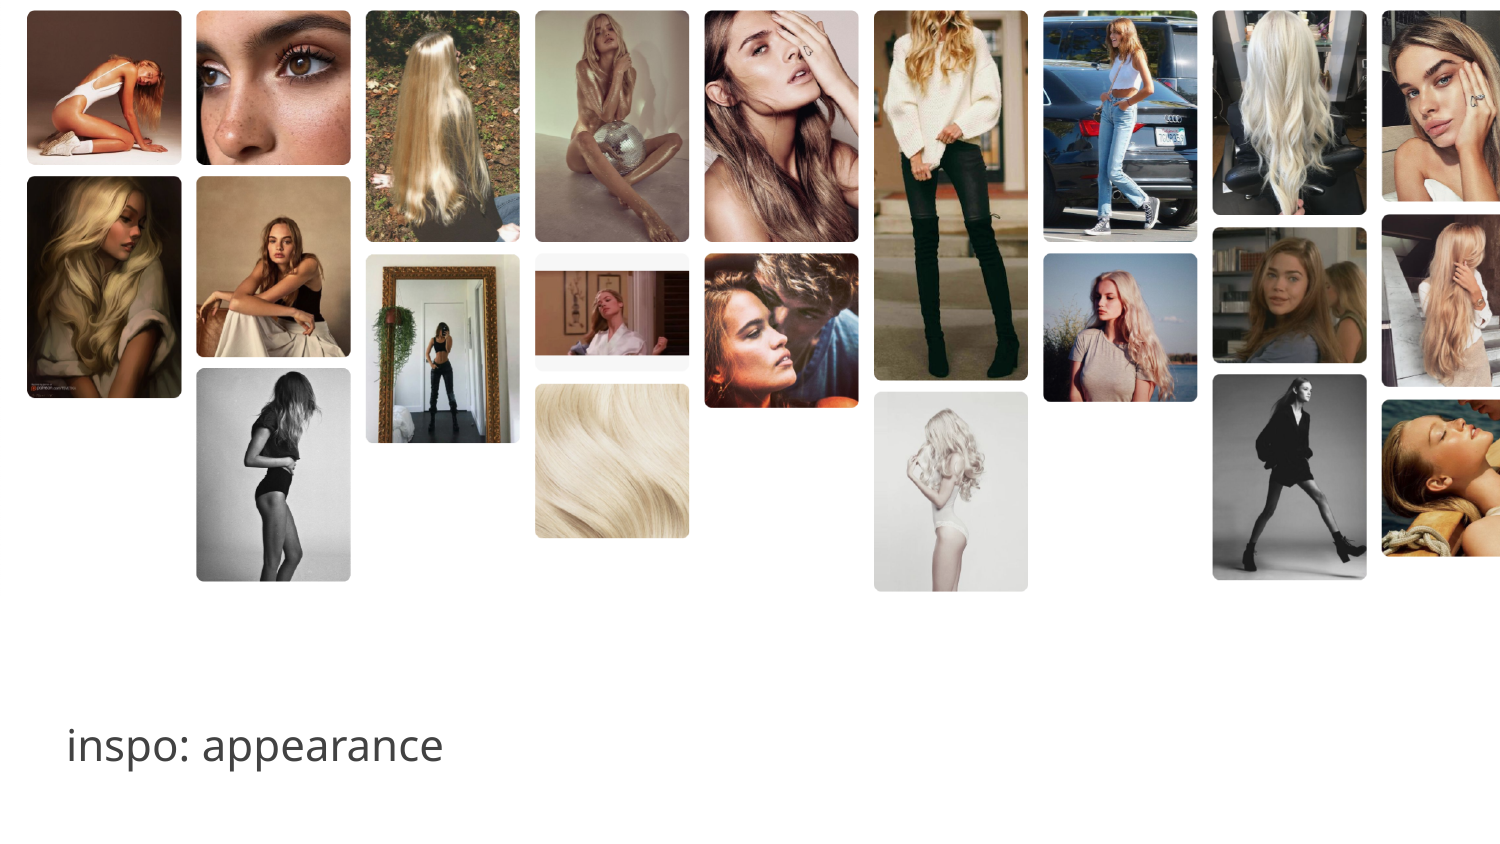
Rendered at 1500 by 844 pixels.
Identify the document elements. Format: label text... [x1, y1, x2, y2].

list inspo: appearance [51, 694, 1036, 794]
picture [0, 0, 1500, 597]
